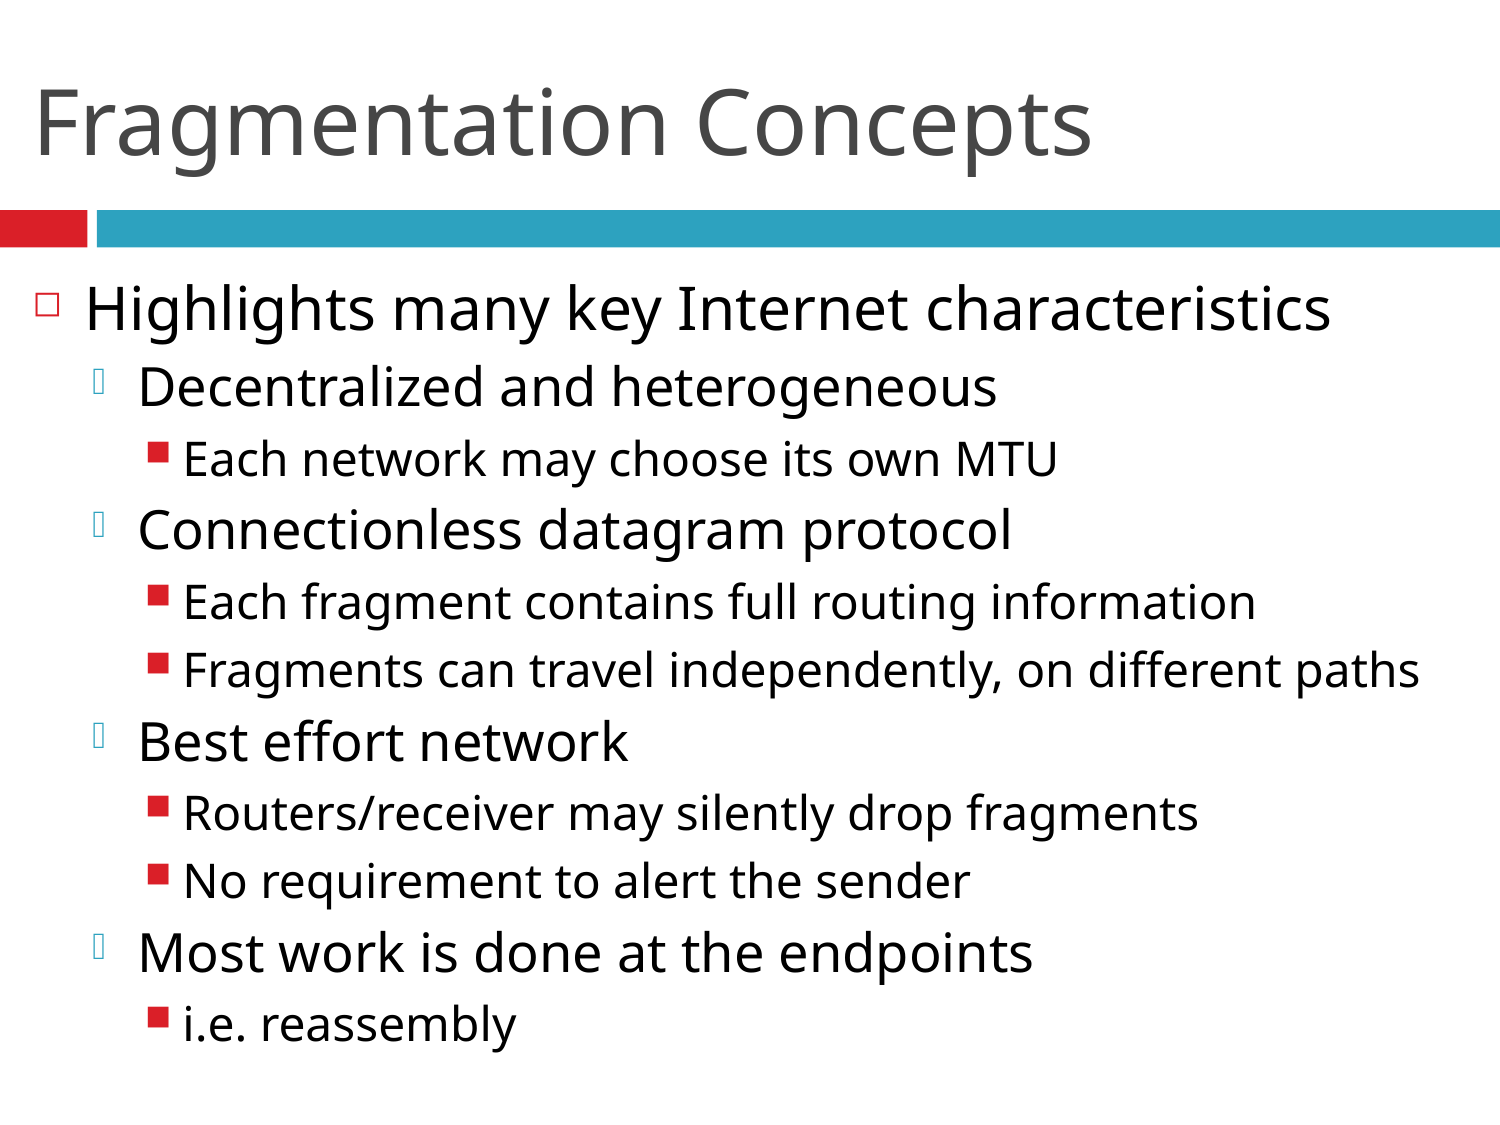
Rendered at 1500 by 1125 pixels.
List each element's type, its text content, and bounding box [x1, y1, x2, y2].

title Fragmentation Concepts [24, 36, 1476, 201]
slide_number [17, 204, 71, 258]
list Highlights many key Internet characteristics Decentralized and heterogeneous Each network may choose its own MTU Connectionless datagram protocol Each fragment contains full routing information Fragments can travel independently, on different paths Best effort network Routers/receiver may silently drop fragments No requirement to alert the sender Most work is done at the endpoints i.e. reassembly [24, 261, 1476, 1101]
